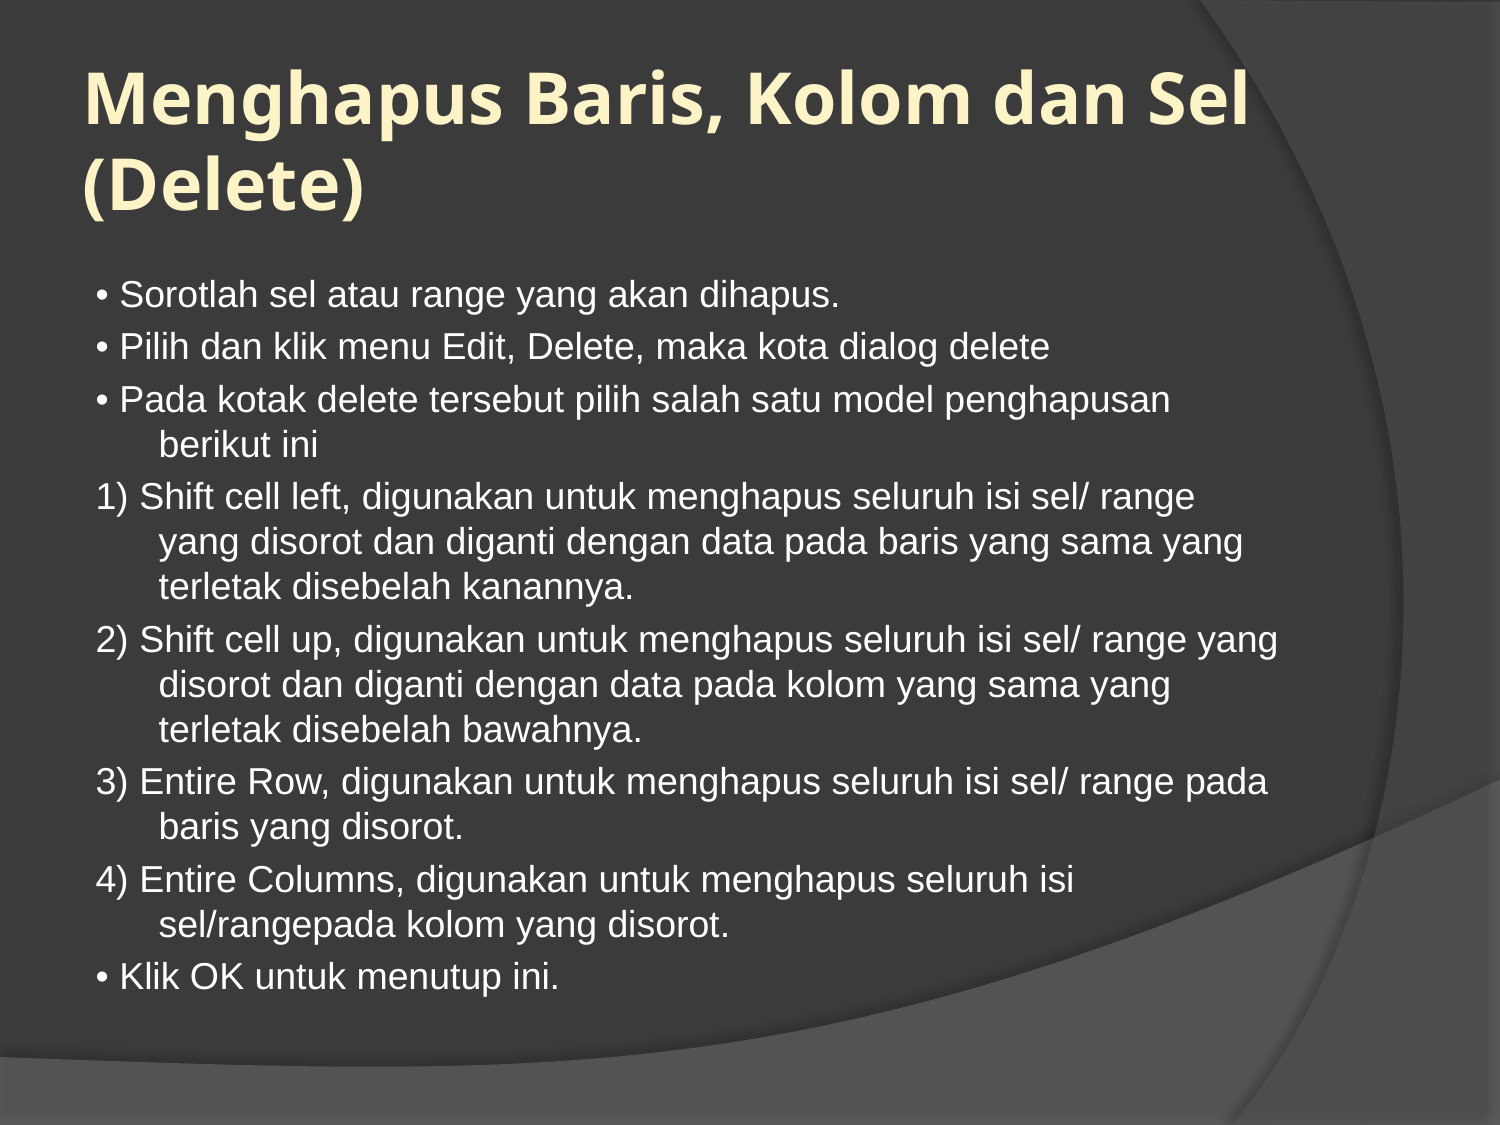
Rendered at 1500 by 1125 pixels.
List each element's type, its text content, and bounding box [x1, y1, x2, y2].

list • Sorotlah sel atau range yang akan dihapus. • Pilih dan klik menu Edit, Delete, maka kota dialog delete • Pada kotak delete tersebut pilih salah satu model penghapusan berikut ini 1) Shift cell left, digunakan untuk menghapus seluruh isi sel/ range yang disorot dan diganti dengan data pada baris yang sama yang terletak disebelah kanannya. 2) Shift cell up, digunakan untuk menghapus seluruh isi sel/ range yang disorot dan diganti dengan data pada kolom yang sama yang terletak disebelah bawahnya. 3) Entire Row, digunakan untuk menghapus seluruh isi sel/ range pada baris yang disorot. 4) Entire Columns, digunakan untuk menghapus seluruh isi sel/rangepada kolom yang disorot. • Klik OK untuk menutup ini. [75, 262, 1300, 1005]
title Menghapus Baris, Kolom dan Sel (Delete) [75, 45, 1300, 233]
